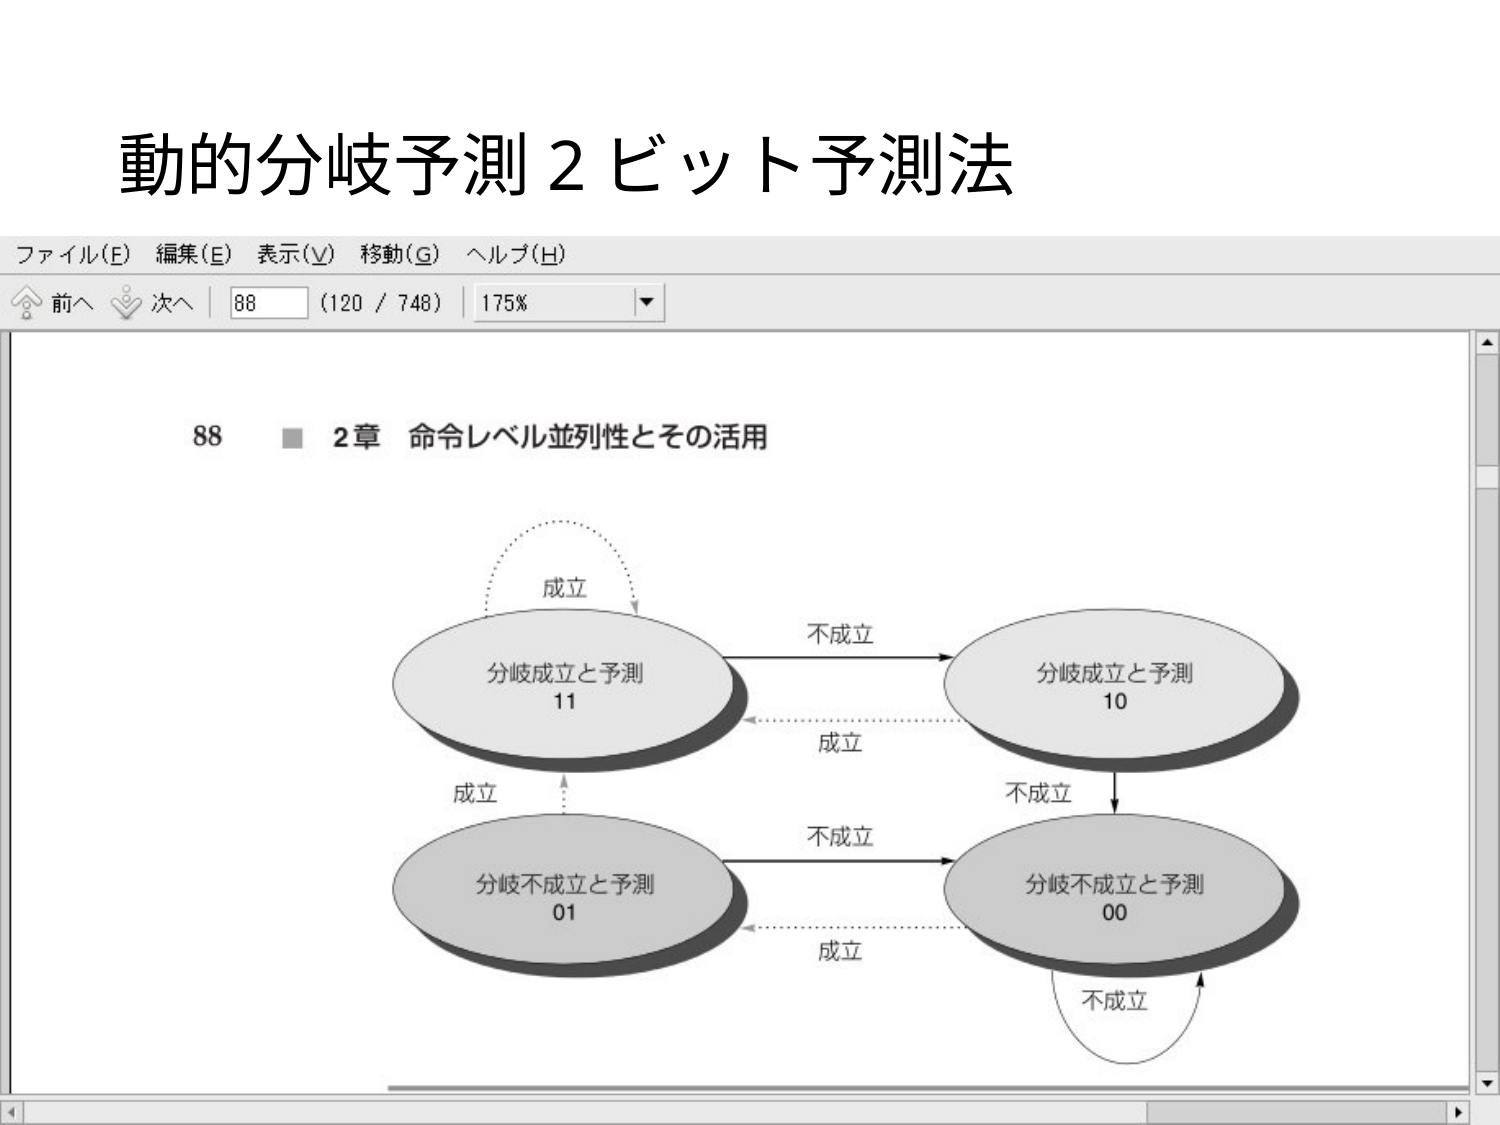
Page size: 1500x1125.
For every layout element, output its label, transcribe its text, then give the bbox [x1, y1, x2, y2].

picture [0, 236, 1500, 1125]
title 動的分岐予測2ビット予測法 [103, 59, 1397, 236]
